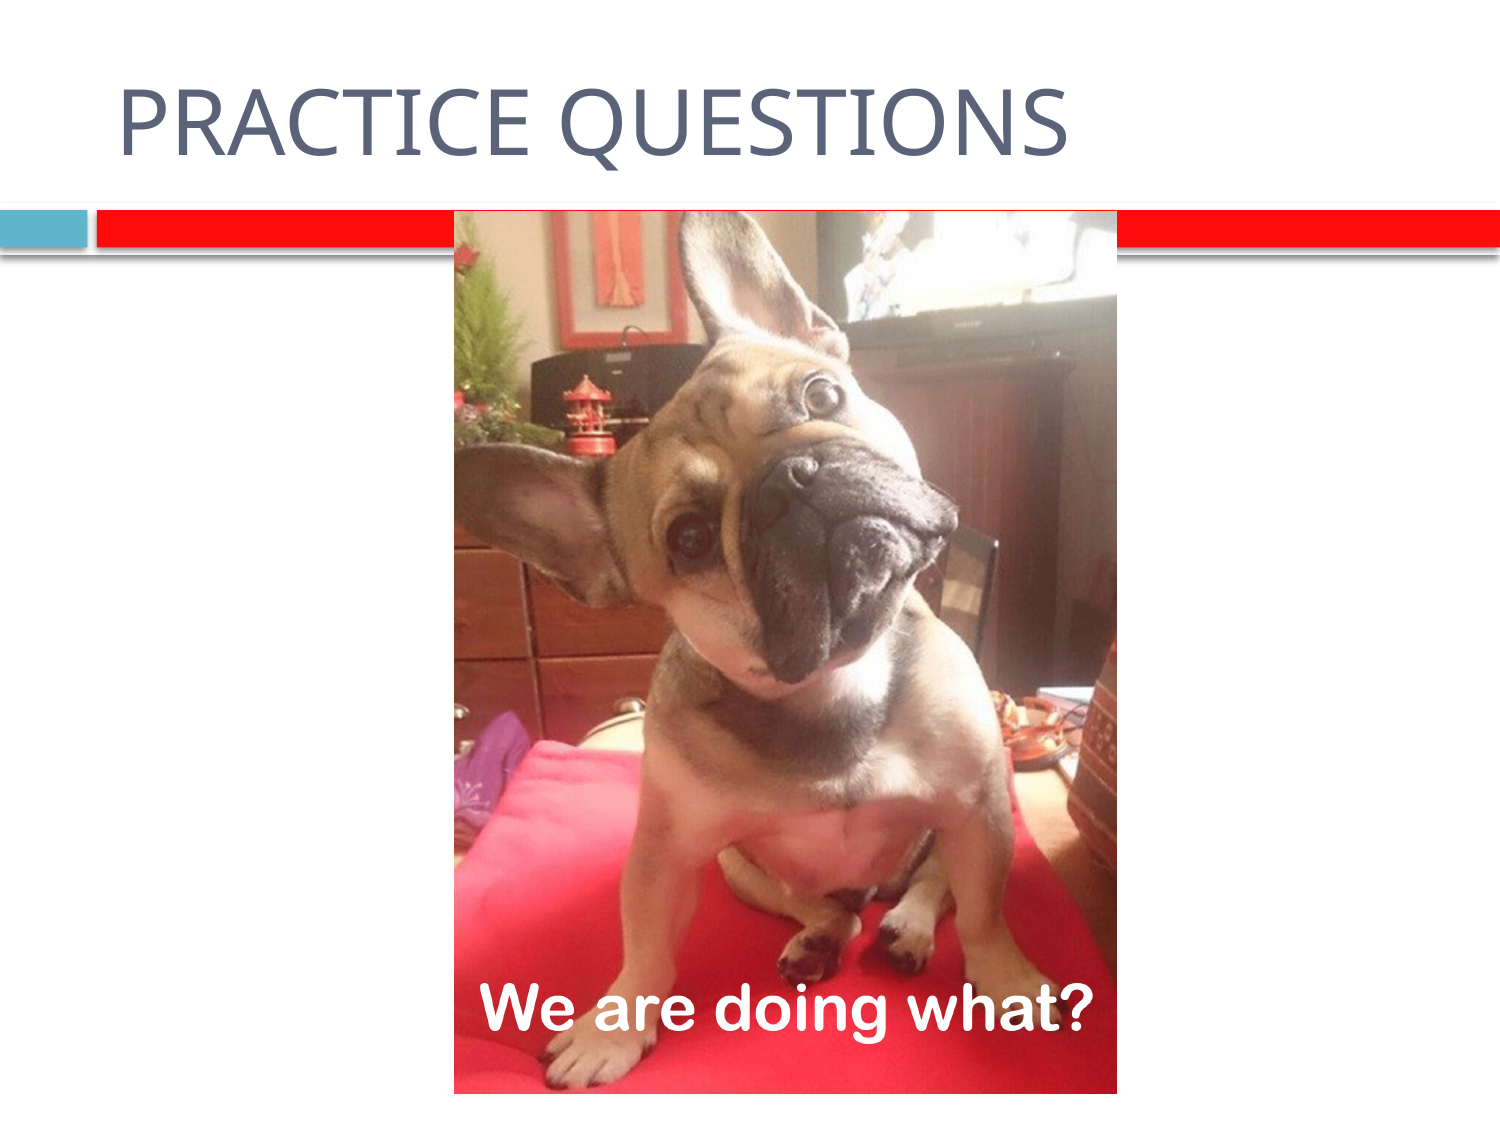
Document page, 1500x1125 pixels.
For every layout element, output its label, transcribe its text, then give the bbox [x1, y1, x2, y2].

title PRACTICE QUESTIONS [100, 37, 1438, 200]
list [454, 211, 1117, 1095]
